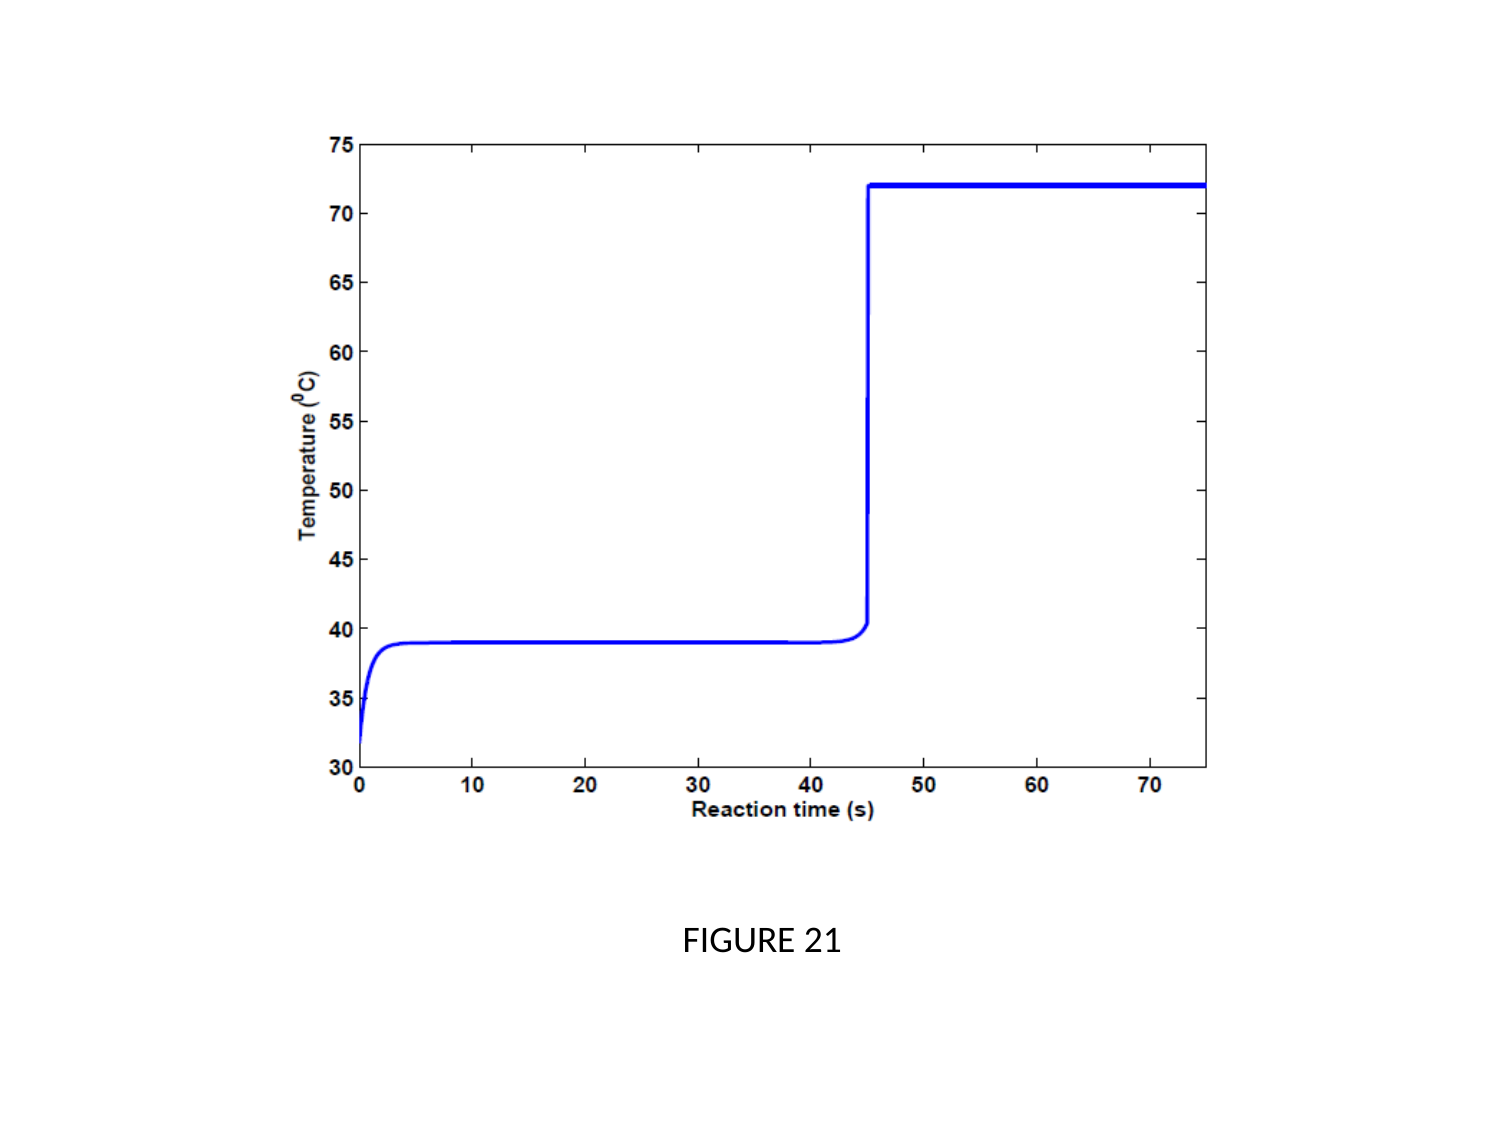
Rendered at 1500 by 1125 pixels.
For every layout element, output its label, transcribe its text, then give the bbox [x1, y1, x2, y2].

picture [249, 124, 1241, 838]
text_box FIGURE 21 [667, 907, 858, 967]
